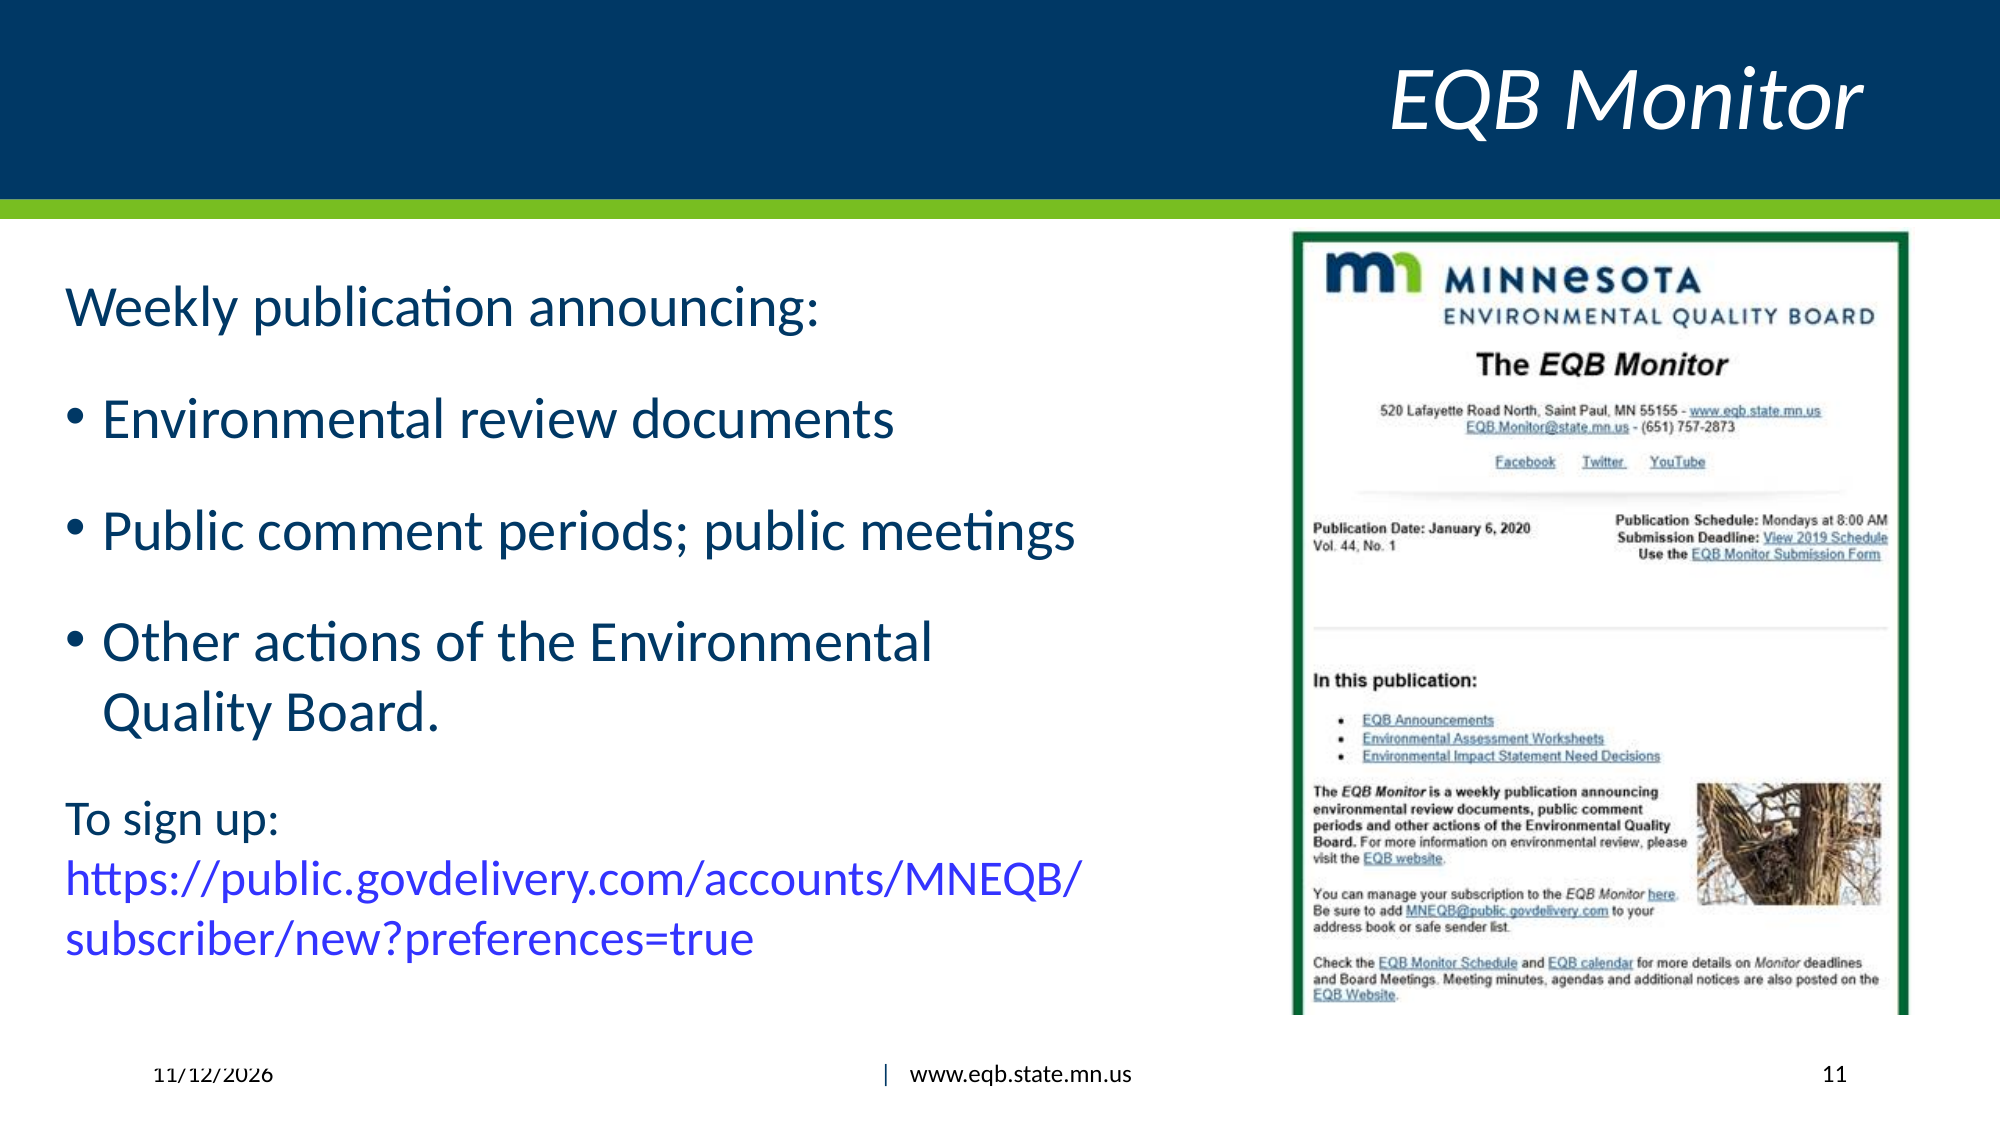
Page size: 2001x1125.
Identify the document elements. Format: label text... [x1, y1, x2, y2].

list Weekly publication announcing: Environmental review documents Public comment periods; public meetings Other actions of the Environmental Quality Board. To sign up: https://public.govdelivery.com/accounts/MNEQB/subscriber/new?preferences=true [50, 260, 1105, 1069]
footer | www.eqb.state.mn.us [541, 1042, 1459, 1103]
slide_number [137, 1042, 361, 1103]
title EQB Monitor [0, 0, 2000, 200]
slide_number 11 [1622, 1042, 1863, 1103]
picture [1289, 227, 1915, 1016]
